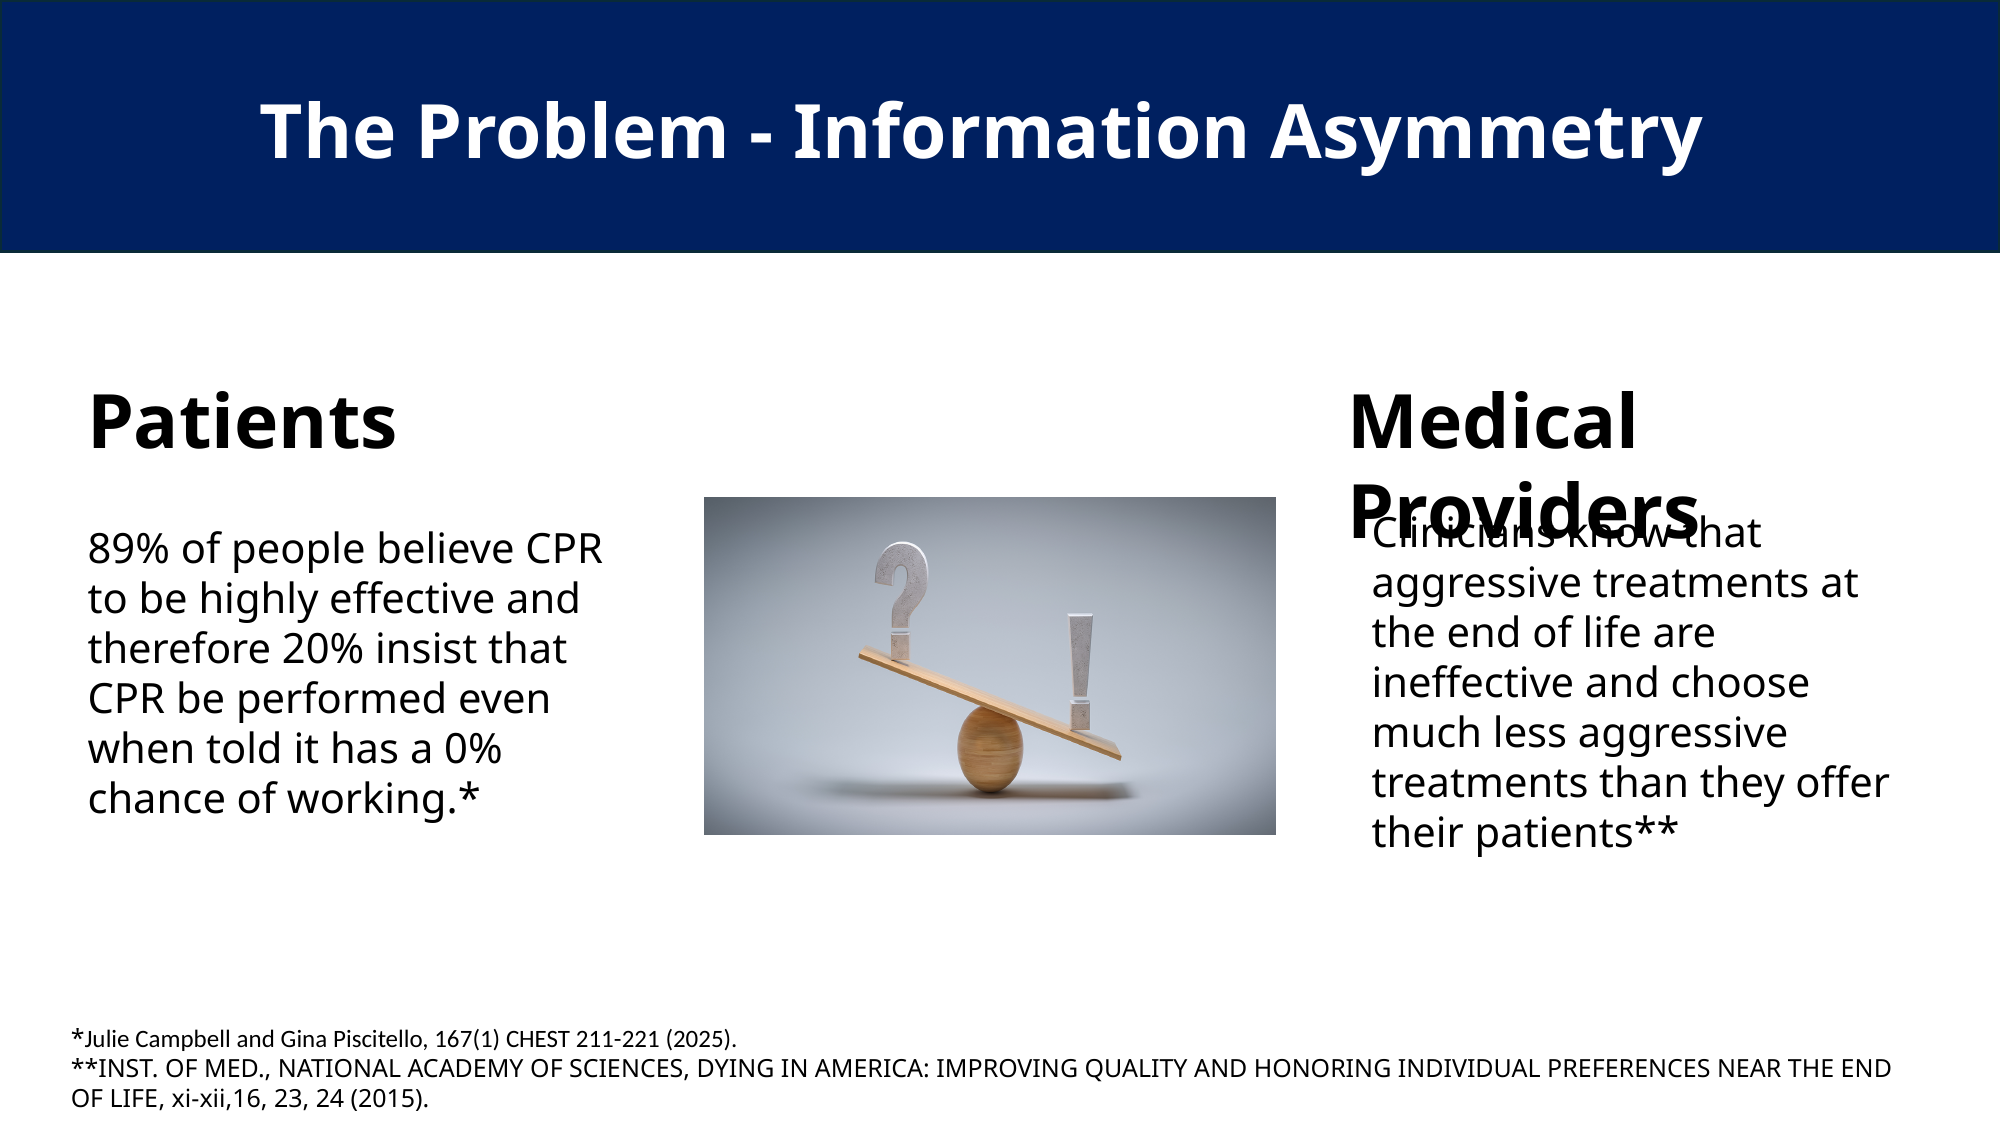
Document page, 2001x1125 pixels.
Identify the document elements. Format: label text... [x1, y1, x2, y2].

text_box *Julie Campbell and Gina Piscitello, 167(1) CHEST 211-221 (2025). **Inst. of Med., National Academy of Sciences, Dying in America: Improving Quality and Honoring Individual Preferences Near the End of Life, xi-xii,16, 23, 24 (2015). [55, 1015, 1944, 1125]
picture [704, 497, 1276, 835]
text_box Clinicians know that aggressive treatments at the end of life are ineffective and choose much less aggressive treatments than they offer their patients** [1356, 562, 1928, 863]
text_box The Problem - Information Asymmetry [217, 76, 1747, 182]
text_box Patients [72, 366, 608, 472]
title 89% of people believe CPR to be highly effective and therefore 20% insist that CPR be performed even when told it has a 0% chance of working.* [72, 513, 664, 819]
text_box [0, 0, 2000, 253]
text_box Medical Providers [1332, 366, 1952, 562]
